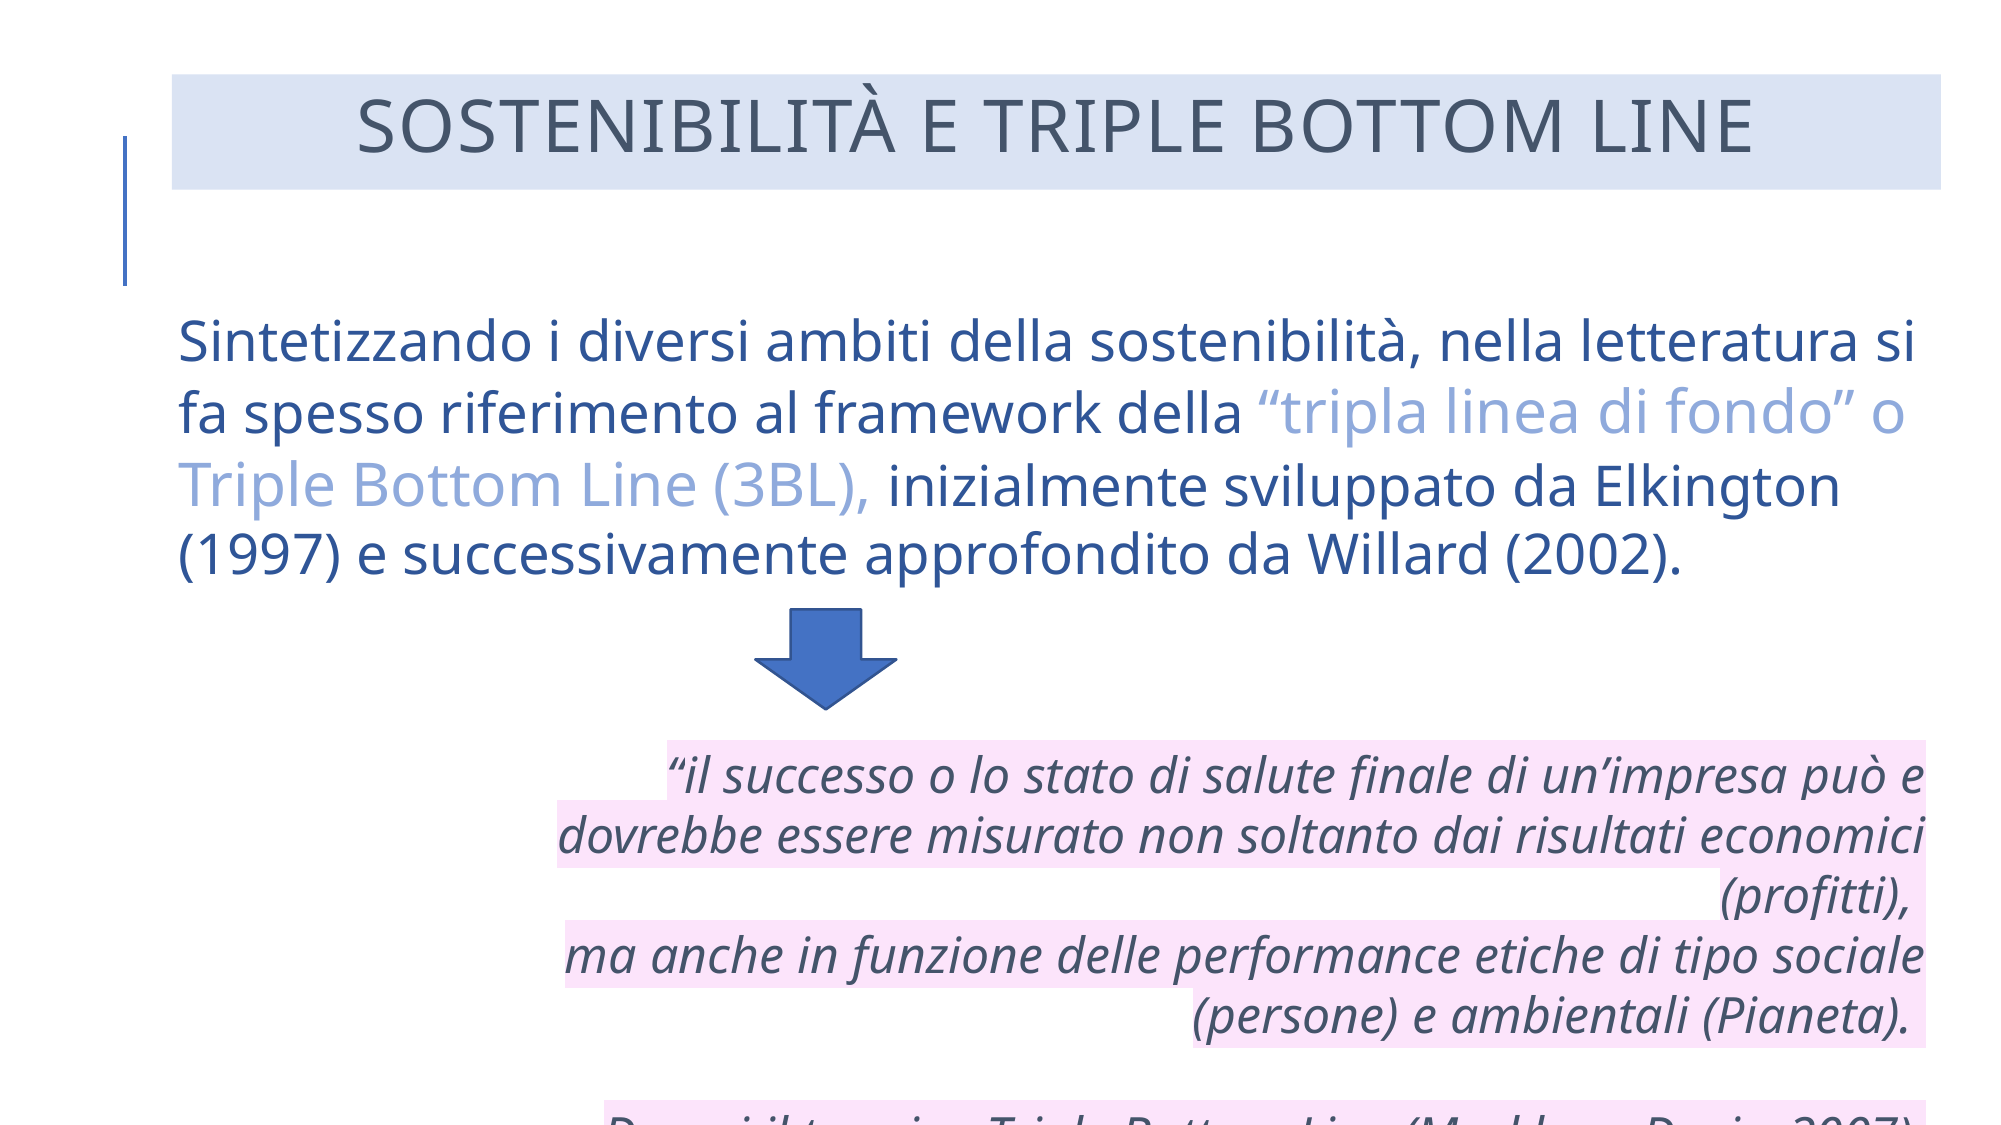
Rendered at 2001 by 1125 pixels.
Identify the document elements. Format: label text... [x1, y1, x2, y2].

text_box Sintetizzando i diversi ambiti della sostenibilità, nella letteratura si fa spesso riferimento al framework della “tripla linea di fondo” o Triple Bottom Line (3BL), inizialmente sviluppato da Elkington (1997) e successivamente approfondito da Willard (2002). [163, 298, 1982, 593]
text_box “il successo o lo stato di salute finale di un’impresa può e dovrebbe essere misurato non soltanto dai risultati economici (profitti), ma anche in funzione delle performance etiche di tipo sociale (persone) e ambientali (Pianeta). Da qui il termine Triple Bottom Line (Markley e Davis, 2007). [503, 735, 1941, 1125]
title Sostenibilità e Triple Bottom Line [171, 74, 1941, 190]
text_box [754, 608, 898, 711]
